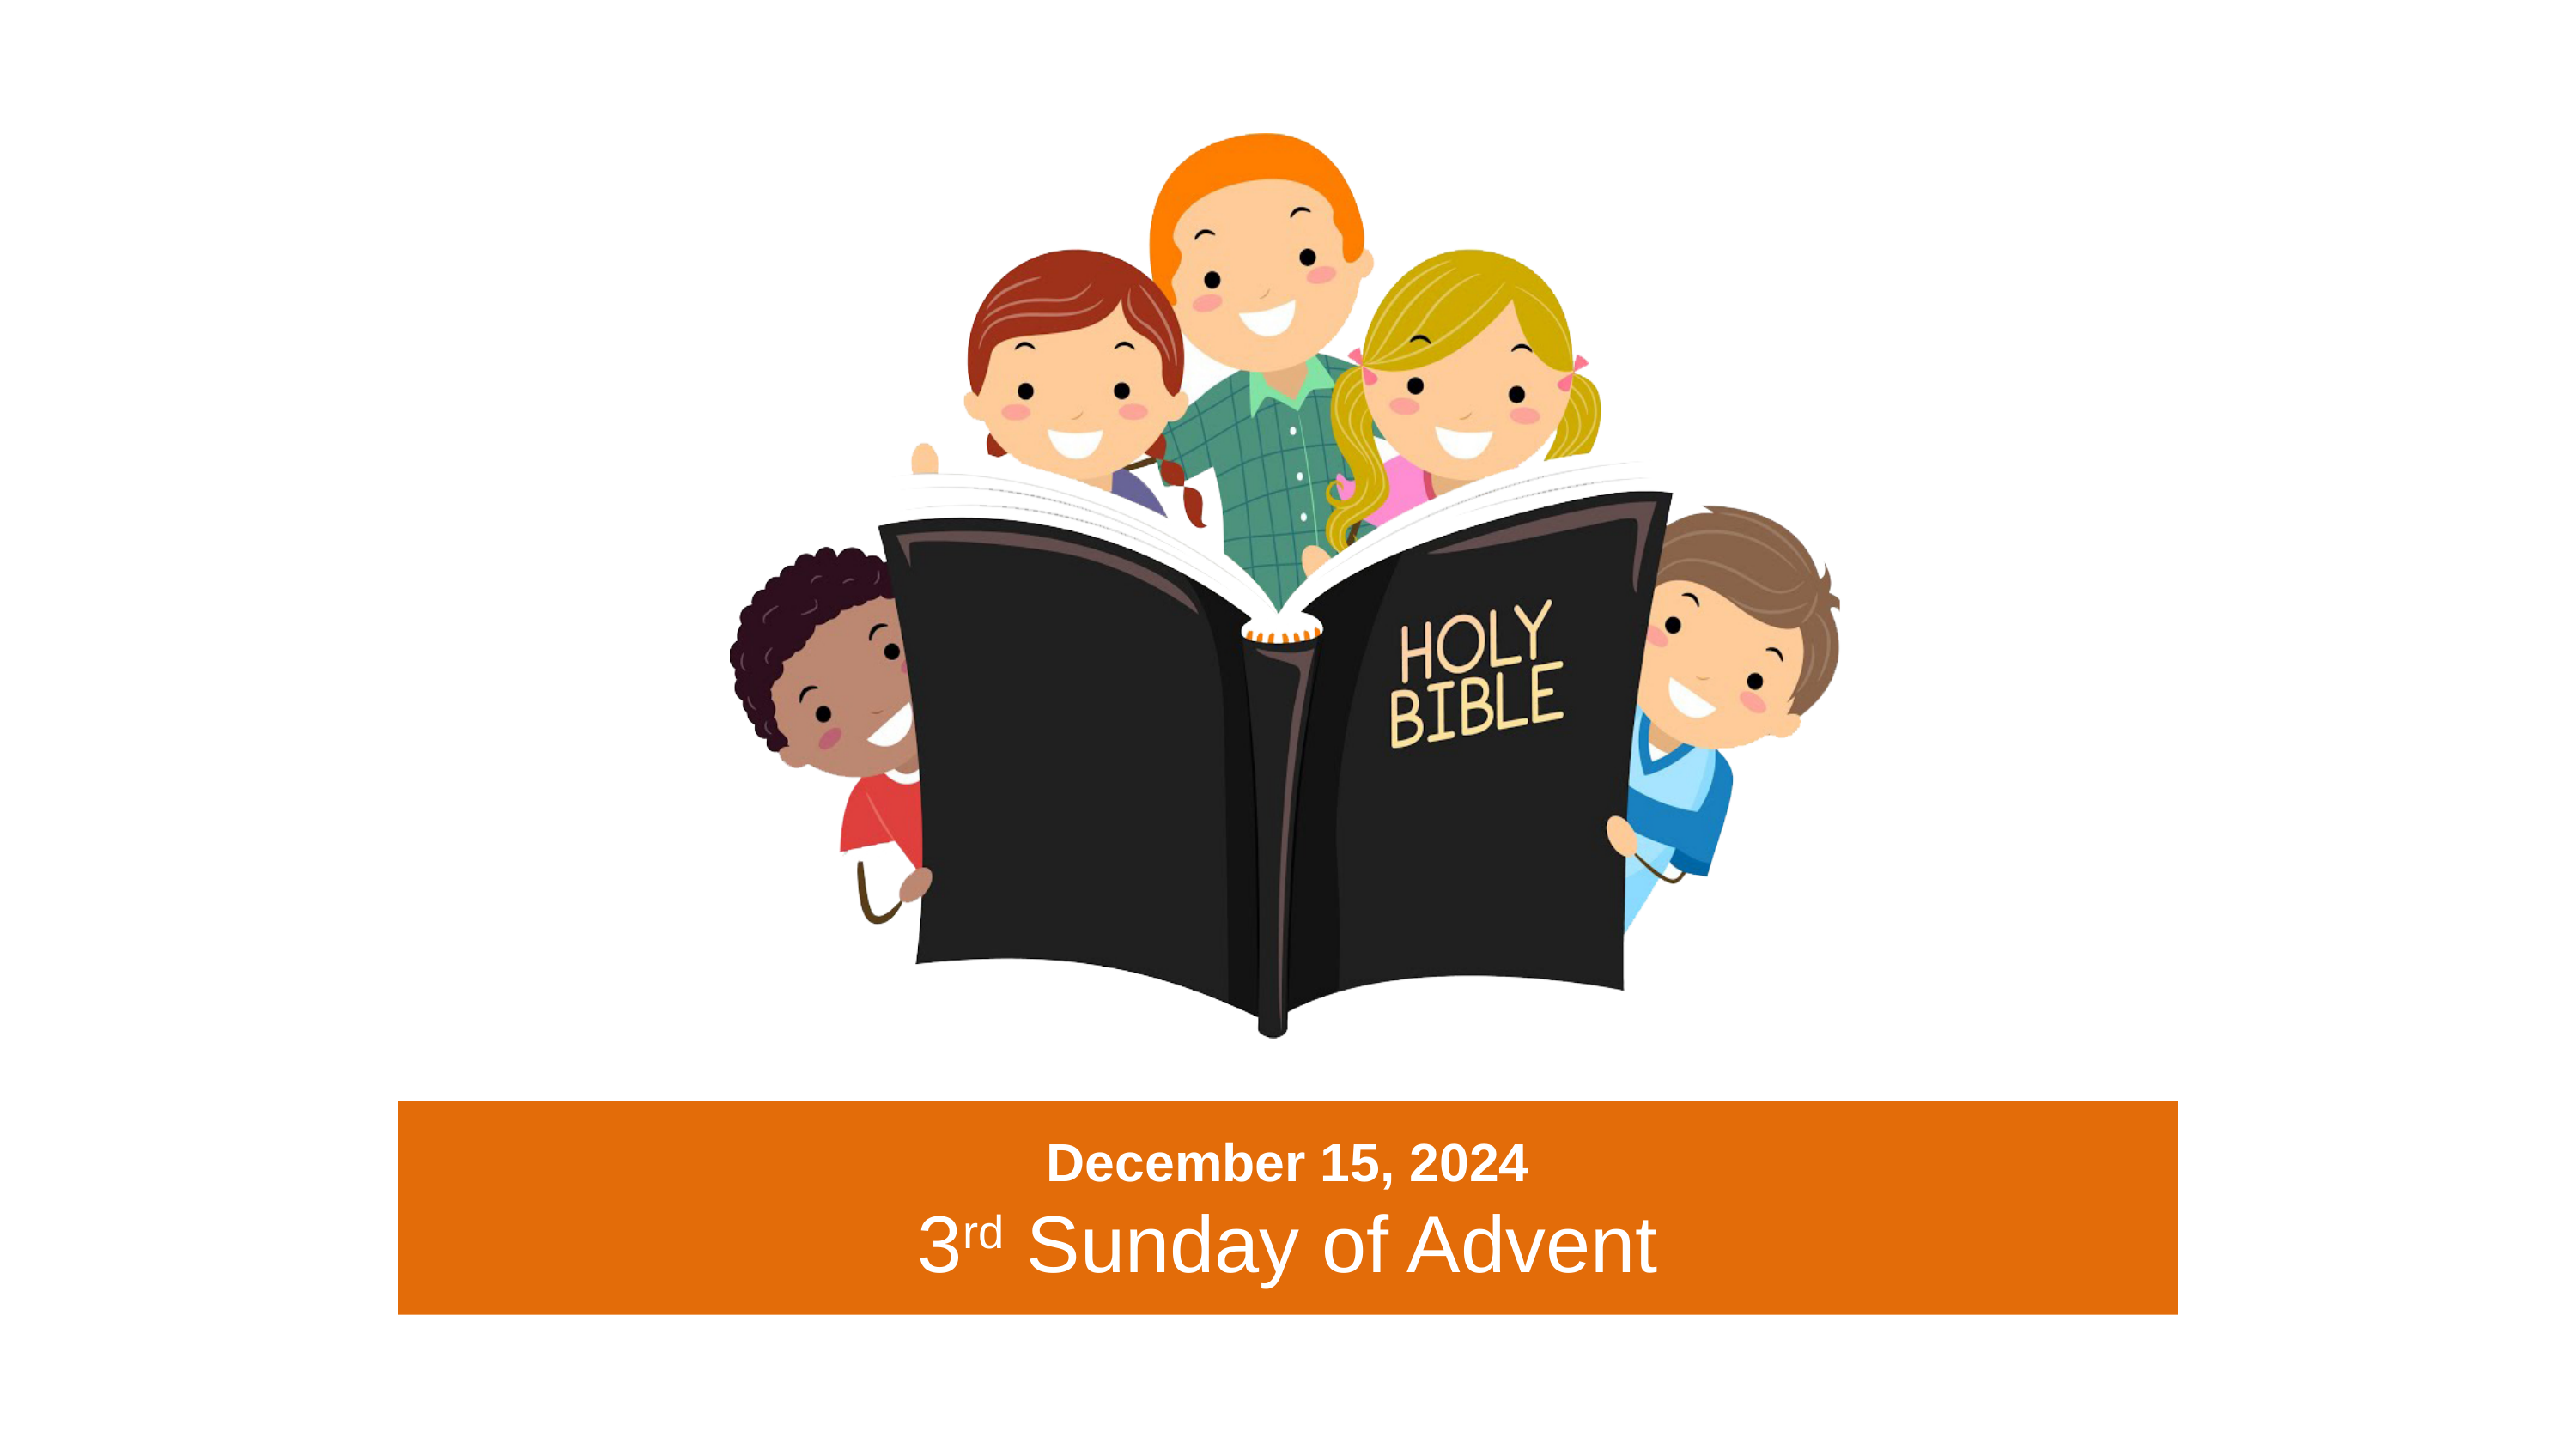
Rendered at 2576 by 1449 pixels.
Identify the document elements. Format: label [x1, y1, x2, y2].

text_box [397, 133, 2178, 1316]
